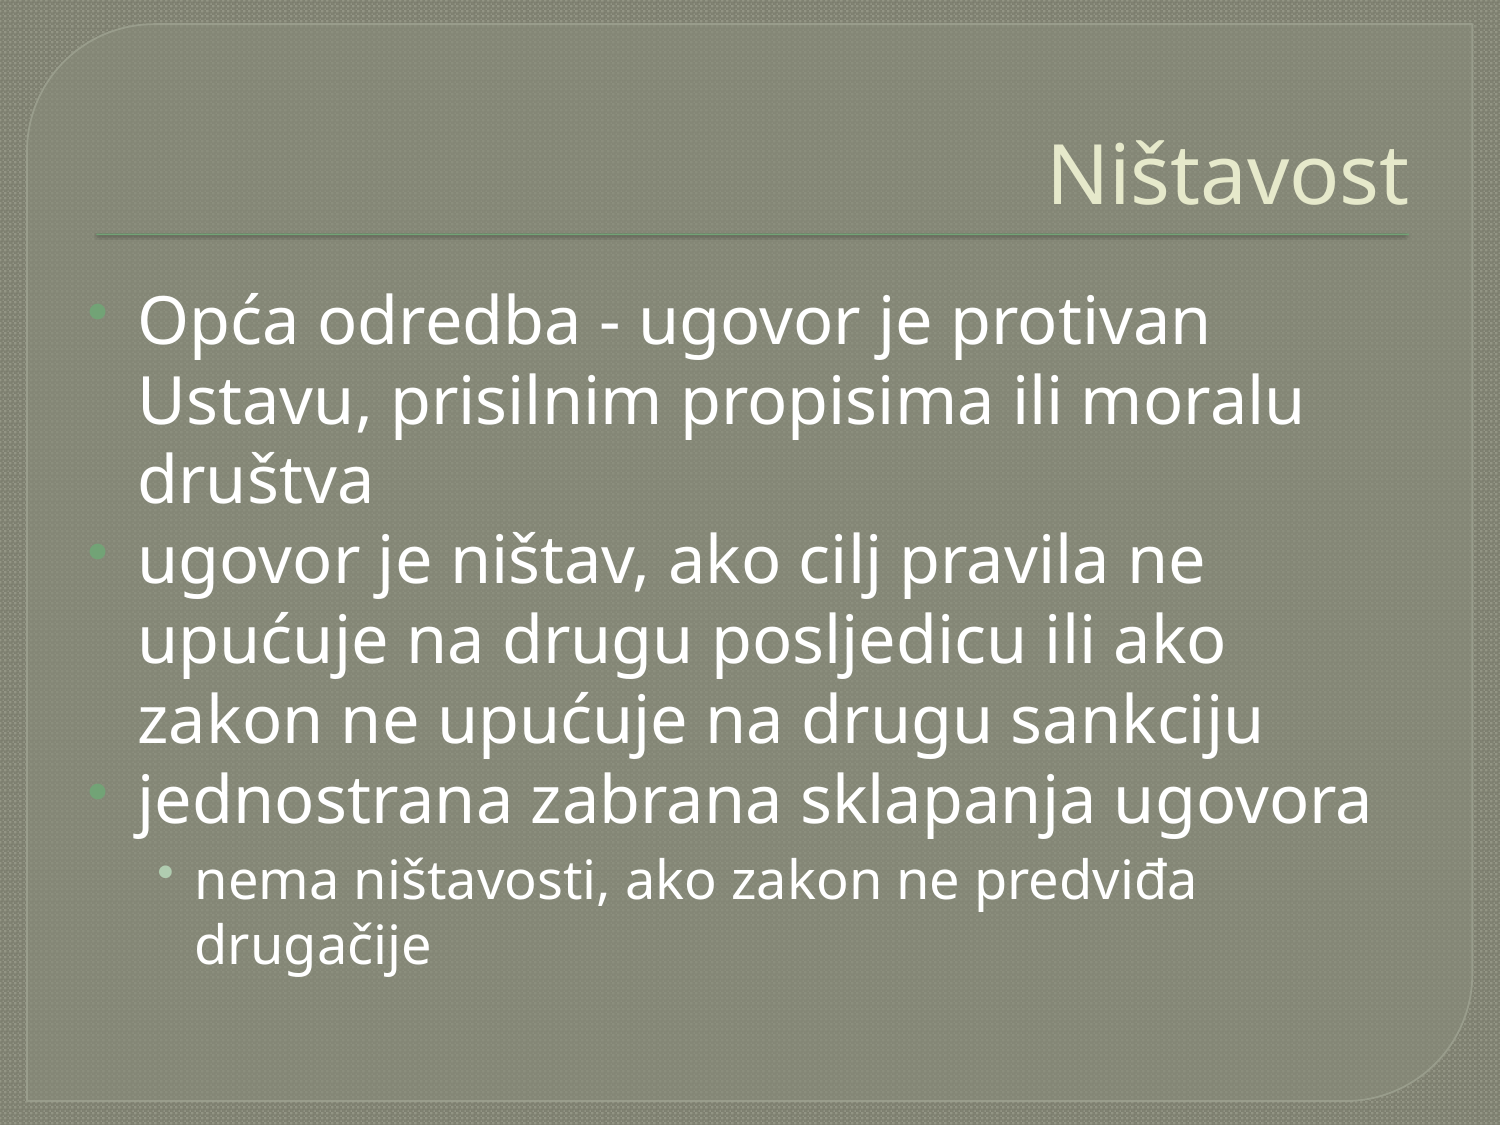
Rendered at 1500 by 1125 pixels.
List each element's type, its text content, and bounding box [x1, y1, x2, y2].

list Opća odredba - ugovor je protivan Ustavu, prisilnim propisima ili moralu društva ugovor je ništav, ako cilj pravila ne upućuje na drugu posljedicu ili ako zakon ne upućuje na drugu sankciju jednostrana zabrana sklapanja ugovora nema ništavosti, ako zakon ne predviđa drugačije [75, 270, 1425, 1013]
title Ništavost [75, 41, 1425, 230]
